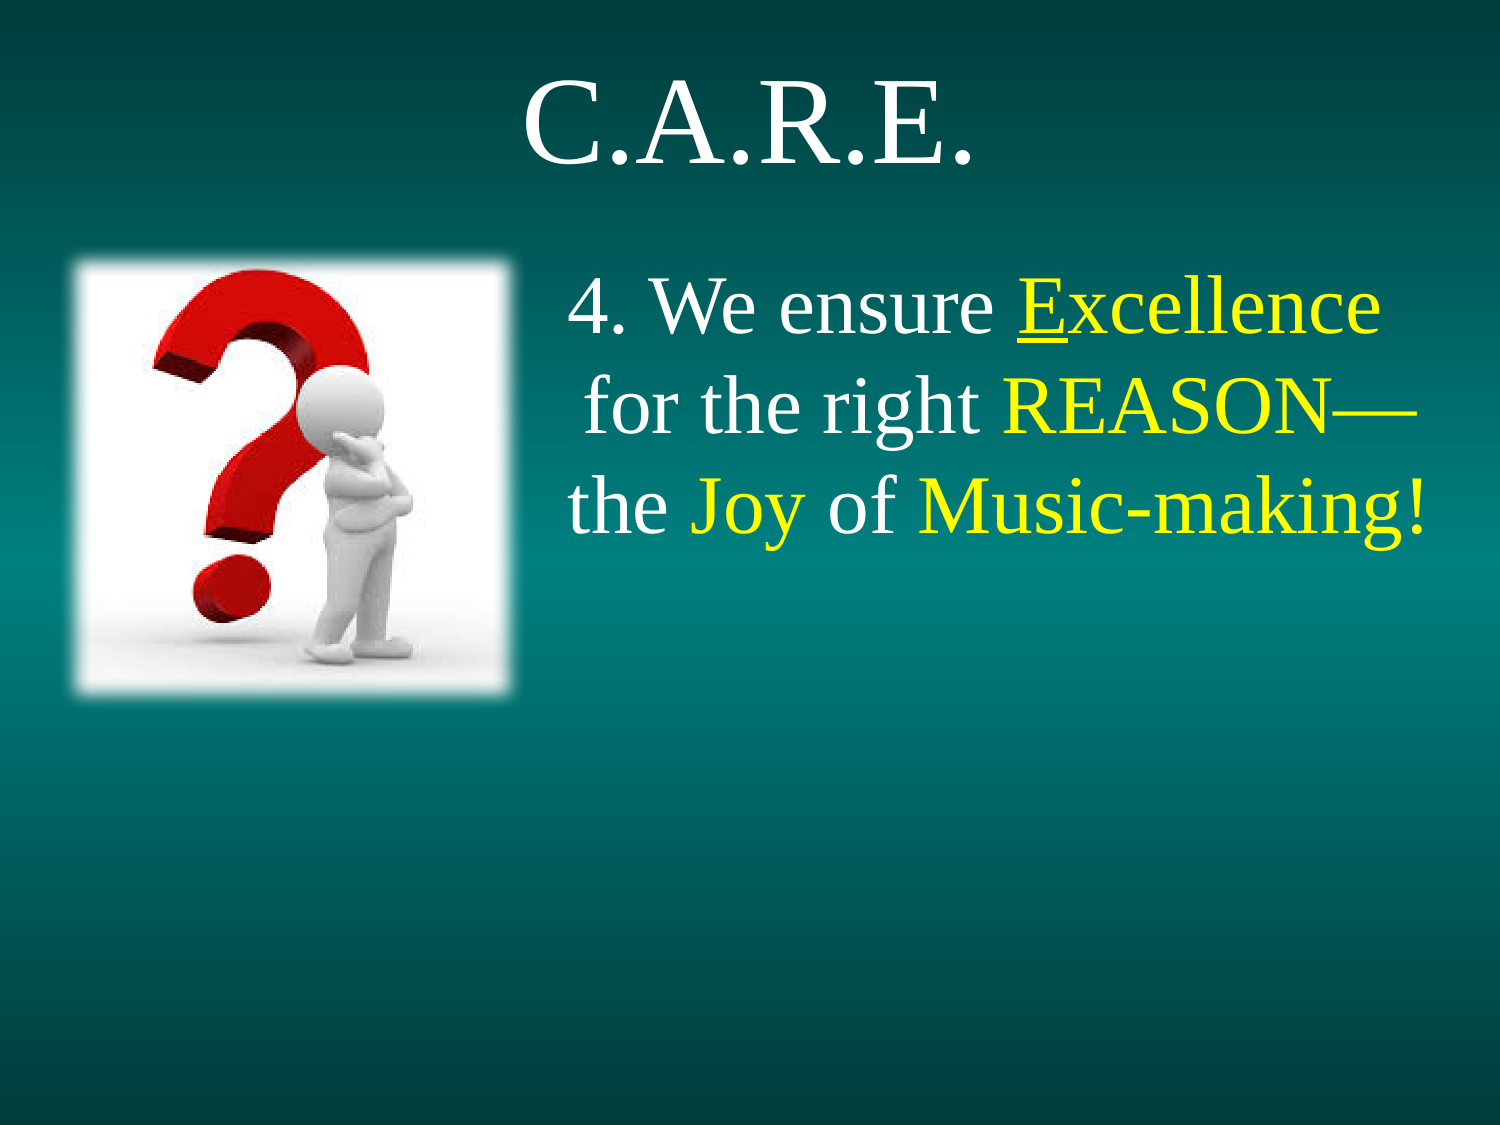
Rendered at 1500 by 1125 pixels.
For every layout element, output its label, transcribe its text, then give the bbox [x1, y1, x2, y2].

picture [57, 242, 527, 712]
text_box C.A.R.E. [0, 30, 1500, 241]
text_box 4. We ensure Excellence for the right REASON— the Joy of Music-making! [552, 243, 1448, 658]
